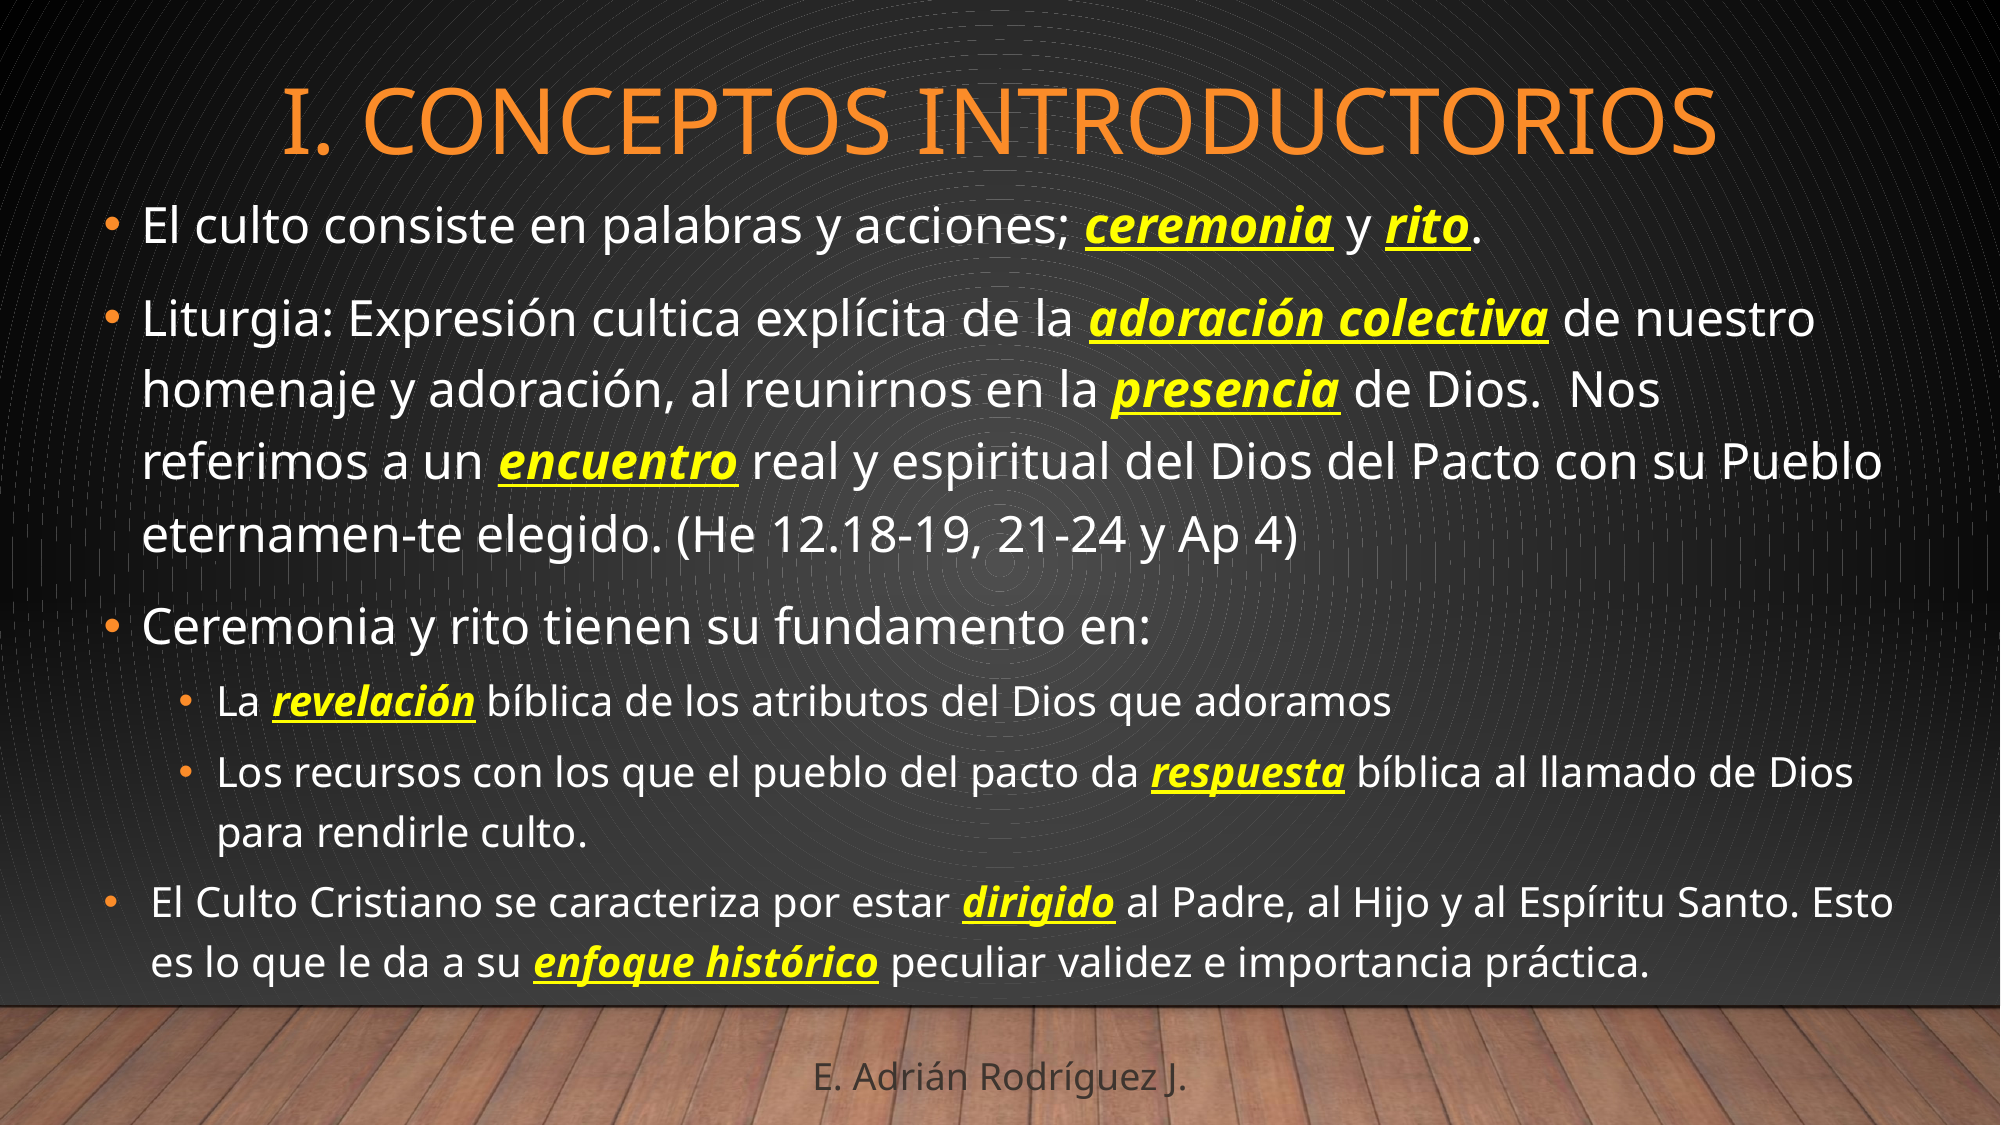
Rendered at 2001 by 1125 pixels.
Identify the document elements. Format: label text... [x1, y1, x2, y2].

picture [0, 1005, 2000, 1125]
list El culto consiste en palabras y acciones; ceremonia y rito. Liturgia: Expresión cultica explícita de la adoración colectiva de nuestro homenaje y adoración, al reunirnos en la presencia de Dios. Nos referimos a un encuentro real y espiritual del Dios del Pacto con su Pueblo eternamen-te elegido. (He 12.18-19, 21-24 y Ap 4) Ceremonia y rito tienen su fundamento en: La revelación bíblica de los atributos del Dios que adoramos Los recursos con los que el pueblo del pacto da respuesta bíblica al llamado de Dios para rendirle culto. El Culto Cristiano se caracteriza por estar dirigido al Padre, al Hijo y al Espíritu Santo. Esto es lo que le da a su enfoque histórico peculiar validez e importancia práctica. [88, 270, 1914, 897]
text_box E. Adrián Rodríguez J. [742, 1045, 1259, 1106]
title I. Conceptos introductorios [88, 38, 1914, 211]
